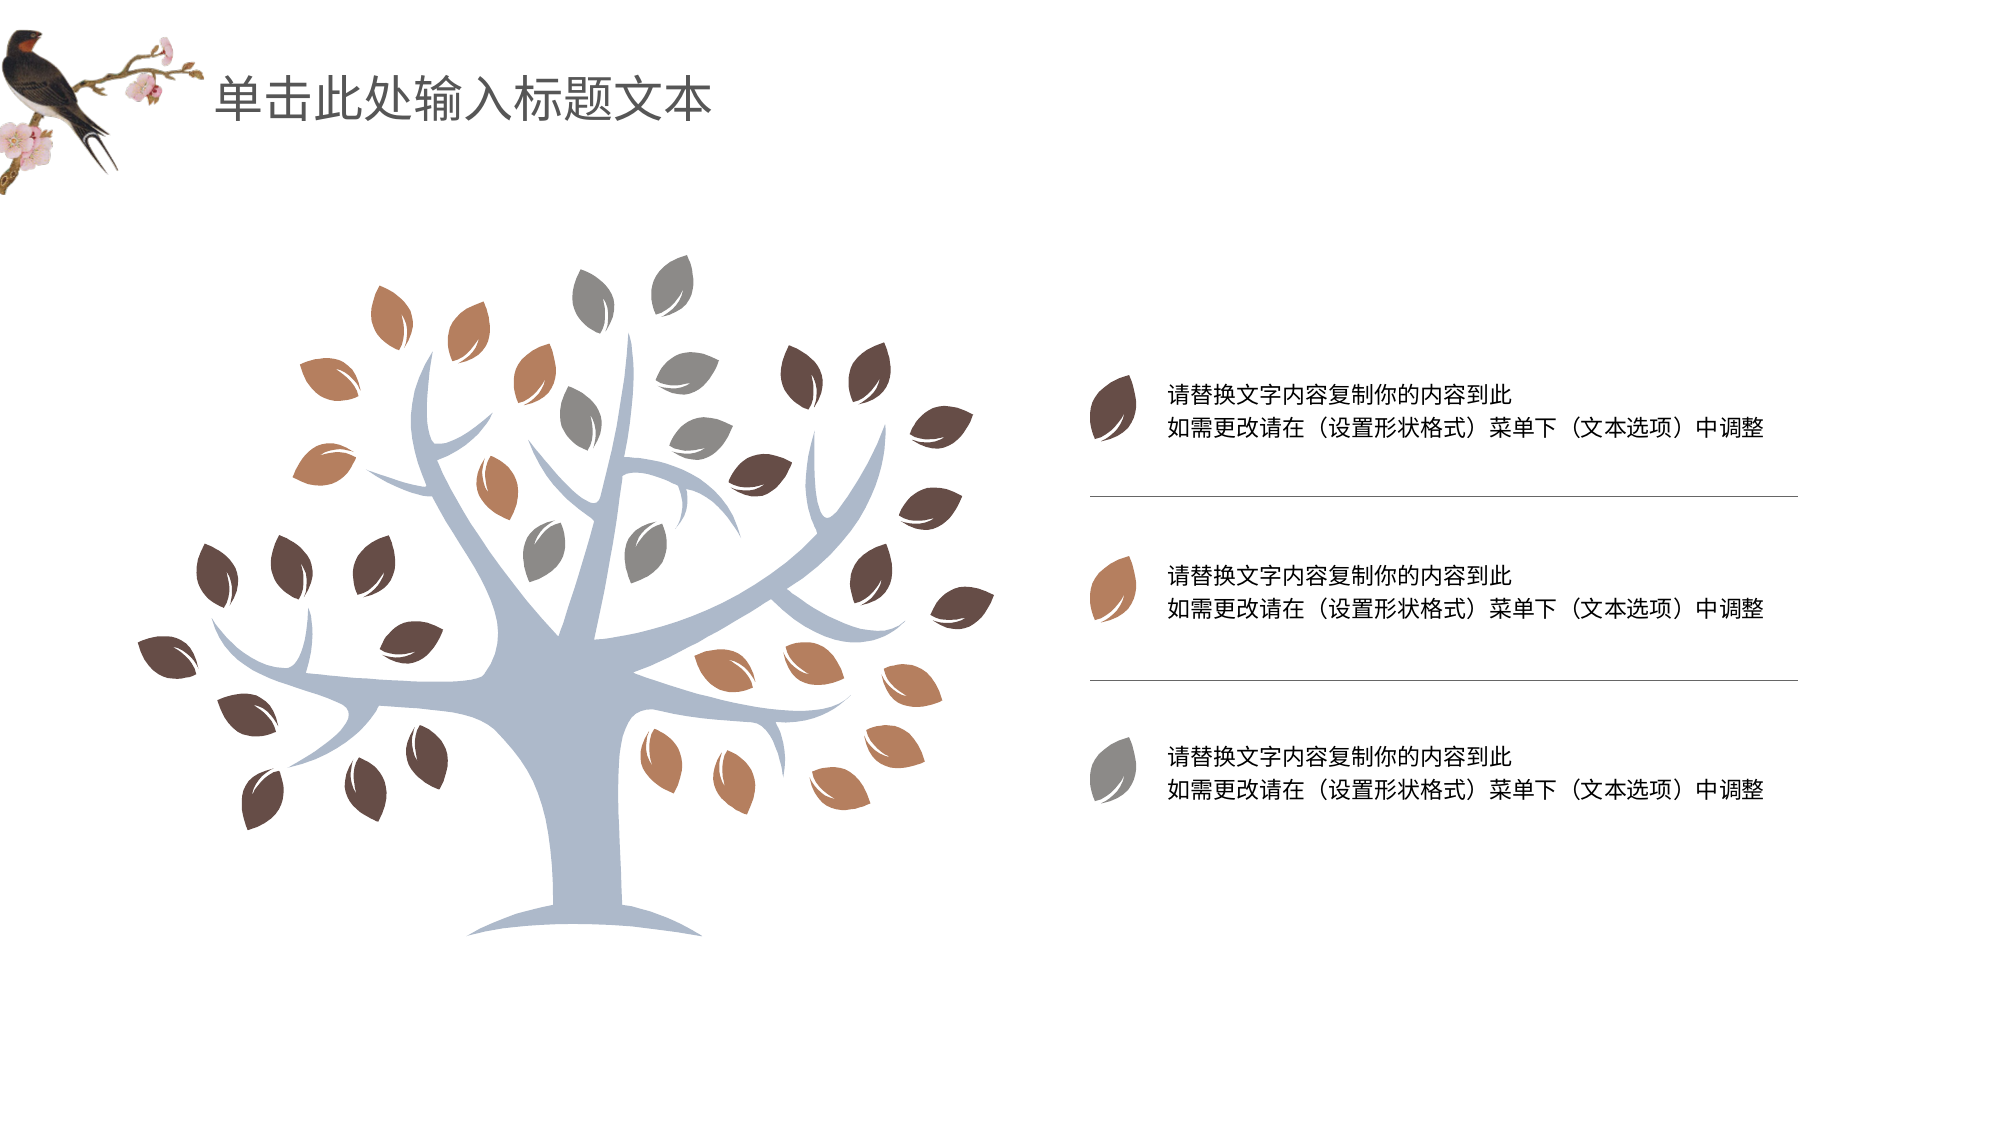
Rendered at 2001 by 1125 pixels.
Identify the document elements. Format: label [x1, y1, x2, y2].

text_box [476, 455, 519, 521]
text_box [694, 649, 756, 693]
text_box [624, 521, 667, 584]
text_box [513, 343, 556, 406]
text_box [780, 345, 823, 410]
text_box [930, 586, 995, 630]
text_box [848, 342, 891, 405]
text_box [560, 386, 602, 451]
picture [0, 0, 215, 208]
text_box [371, 285, 413, 351]
text_box [849, 543, 893, 606]
text_box [669, 417, 733, 460]
text_box [655, 352, 720, 395]
text_box [898, 487, 963, 530]
text_box [783, 642, 845, 685]
text_box [728, 453, 792, 497]
text_box [809, 767, 871, 811]
text_box [344, 757, 387, 822]
text_box [406, 725, 448, 790]
text_box [881, 664, 943, 707]
text_box [864, 725, 925, 769]
text_box [211, 332, 906, 937]
text_box [379, 621, 444, 664]
text_box [572, 269, 615, 334]
text_box [1089, 538, 1858, 681]
text_box [651, 254, 694, 317]
text_box [447, 301, 490, 364]
text_box [217, 693, 279, 737]
text_box [270, 534, 313, 600]
text_box [640, 728, 683, 794]
text_box [299, 358, 361, 401]
text_box [196, 543, 239, 608]
text_box [909, 405, 974, 449]
text_box [1089, 357, 1858, 497]
text_box [1089, 719, 1858, 821]
text_box [241, 768, 284, 831]
text_box [292, 443, 356, 486]
text_box [523, 520, 566, 583]
text_box [137, 636, 199, 679]
text_box [352, 535, 396, 598]
text_box [713, 750, 756, 815]
